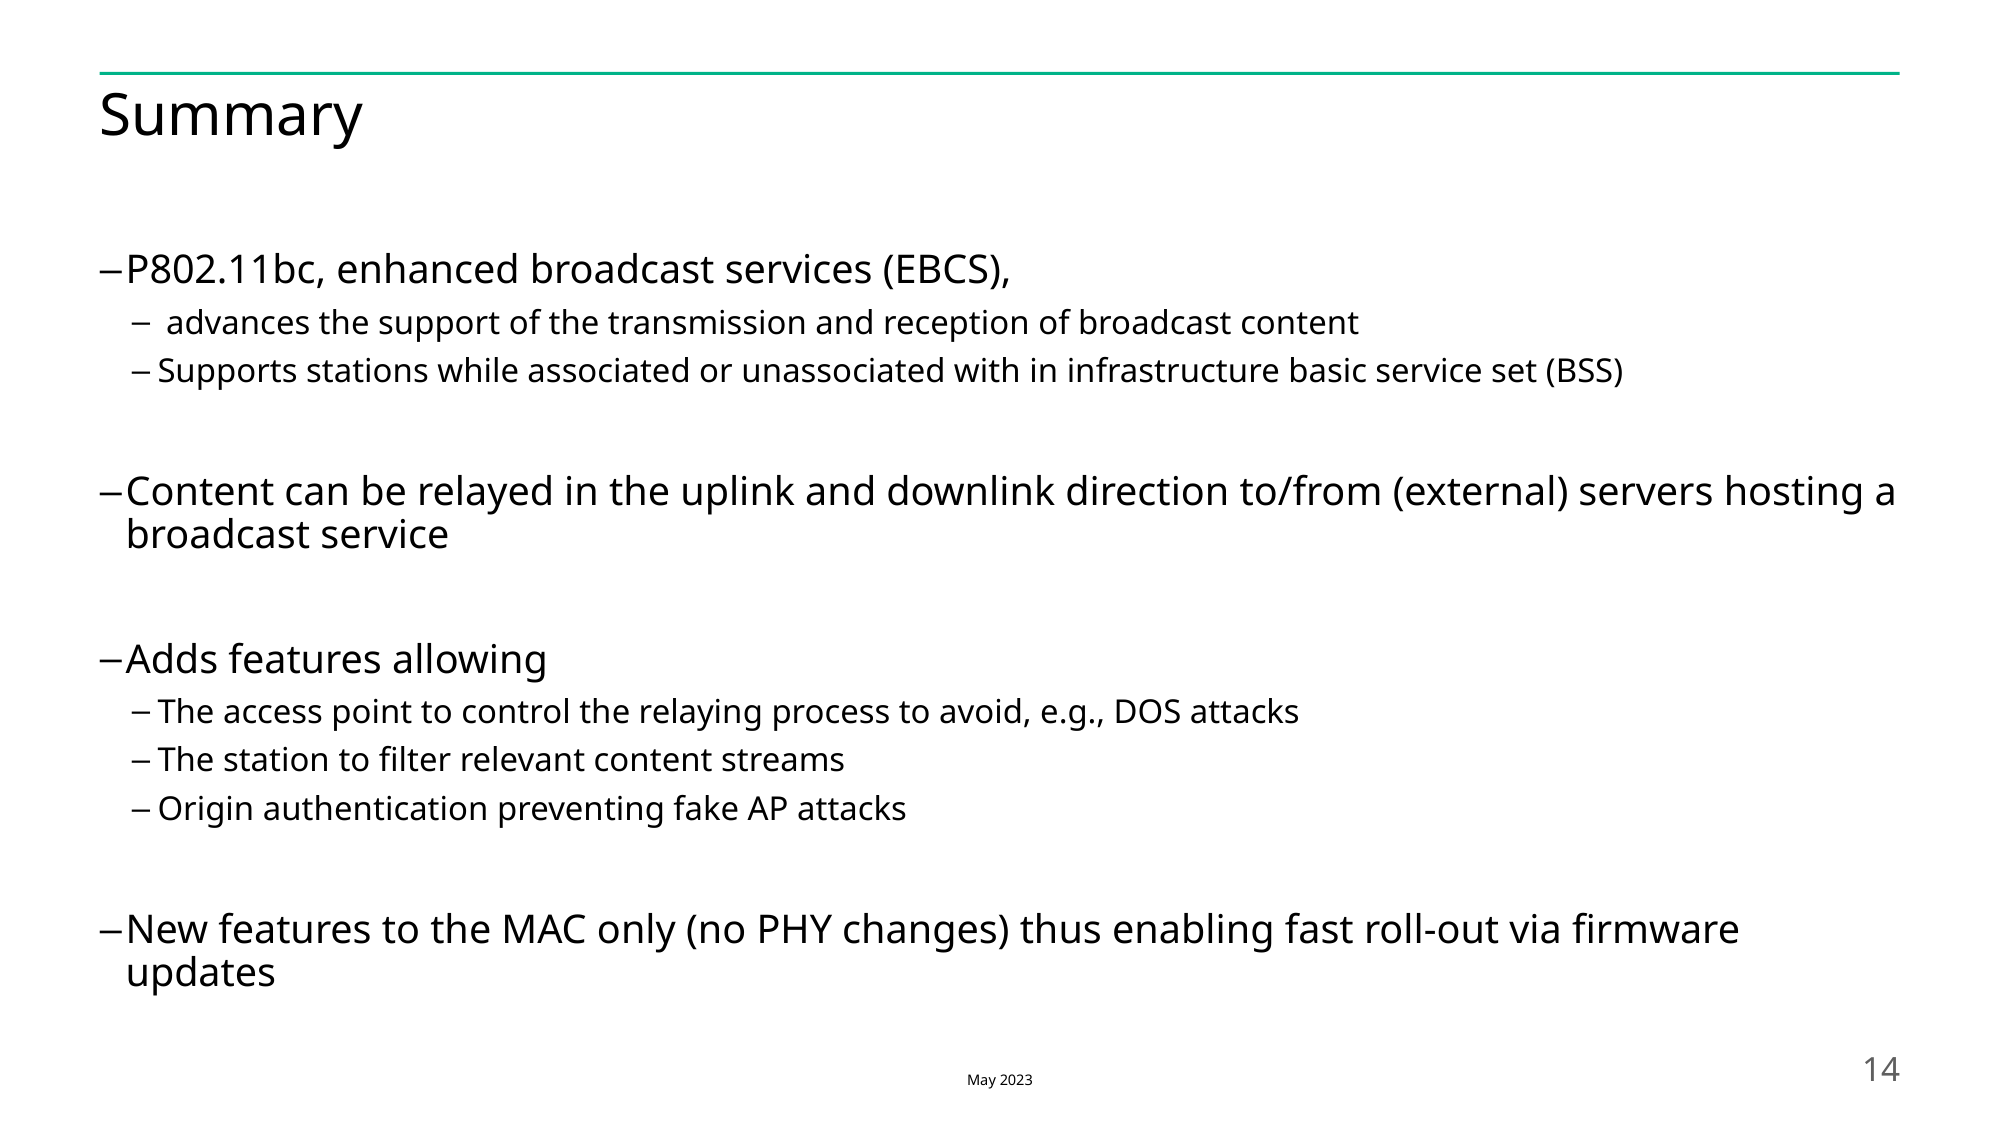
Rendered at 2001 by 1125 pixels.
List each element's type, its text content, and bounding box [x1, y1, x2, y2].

list P802.11bc, enhanced broadcast services (EBCS), advances the support of the transmission and reception of broadcast content Supports stations while associated or unassociated with in infrastructure basic service set (BSS) Content can be relayed in the uplink and downlink direction to/from (external) servers hosting a broadcast service Adds features allowing The access point to control the relaying process to avoid, e.g., DOS attacks The station to filter relevant content streams Origin authentication preventing fake AP attacks New features to the MAC only (no PHY changes) thus enabling fast roll-out via firmware updates [99, 249, 1900, 1000]
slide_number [918, 1054, 1082, 1089]
slide_number 14 [1812, 1054, 1900, 1093]
title Summary [99, 85, 1900, 225]
